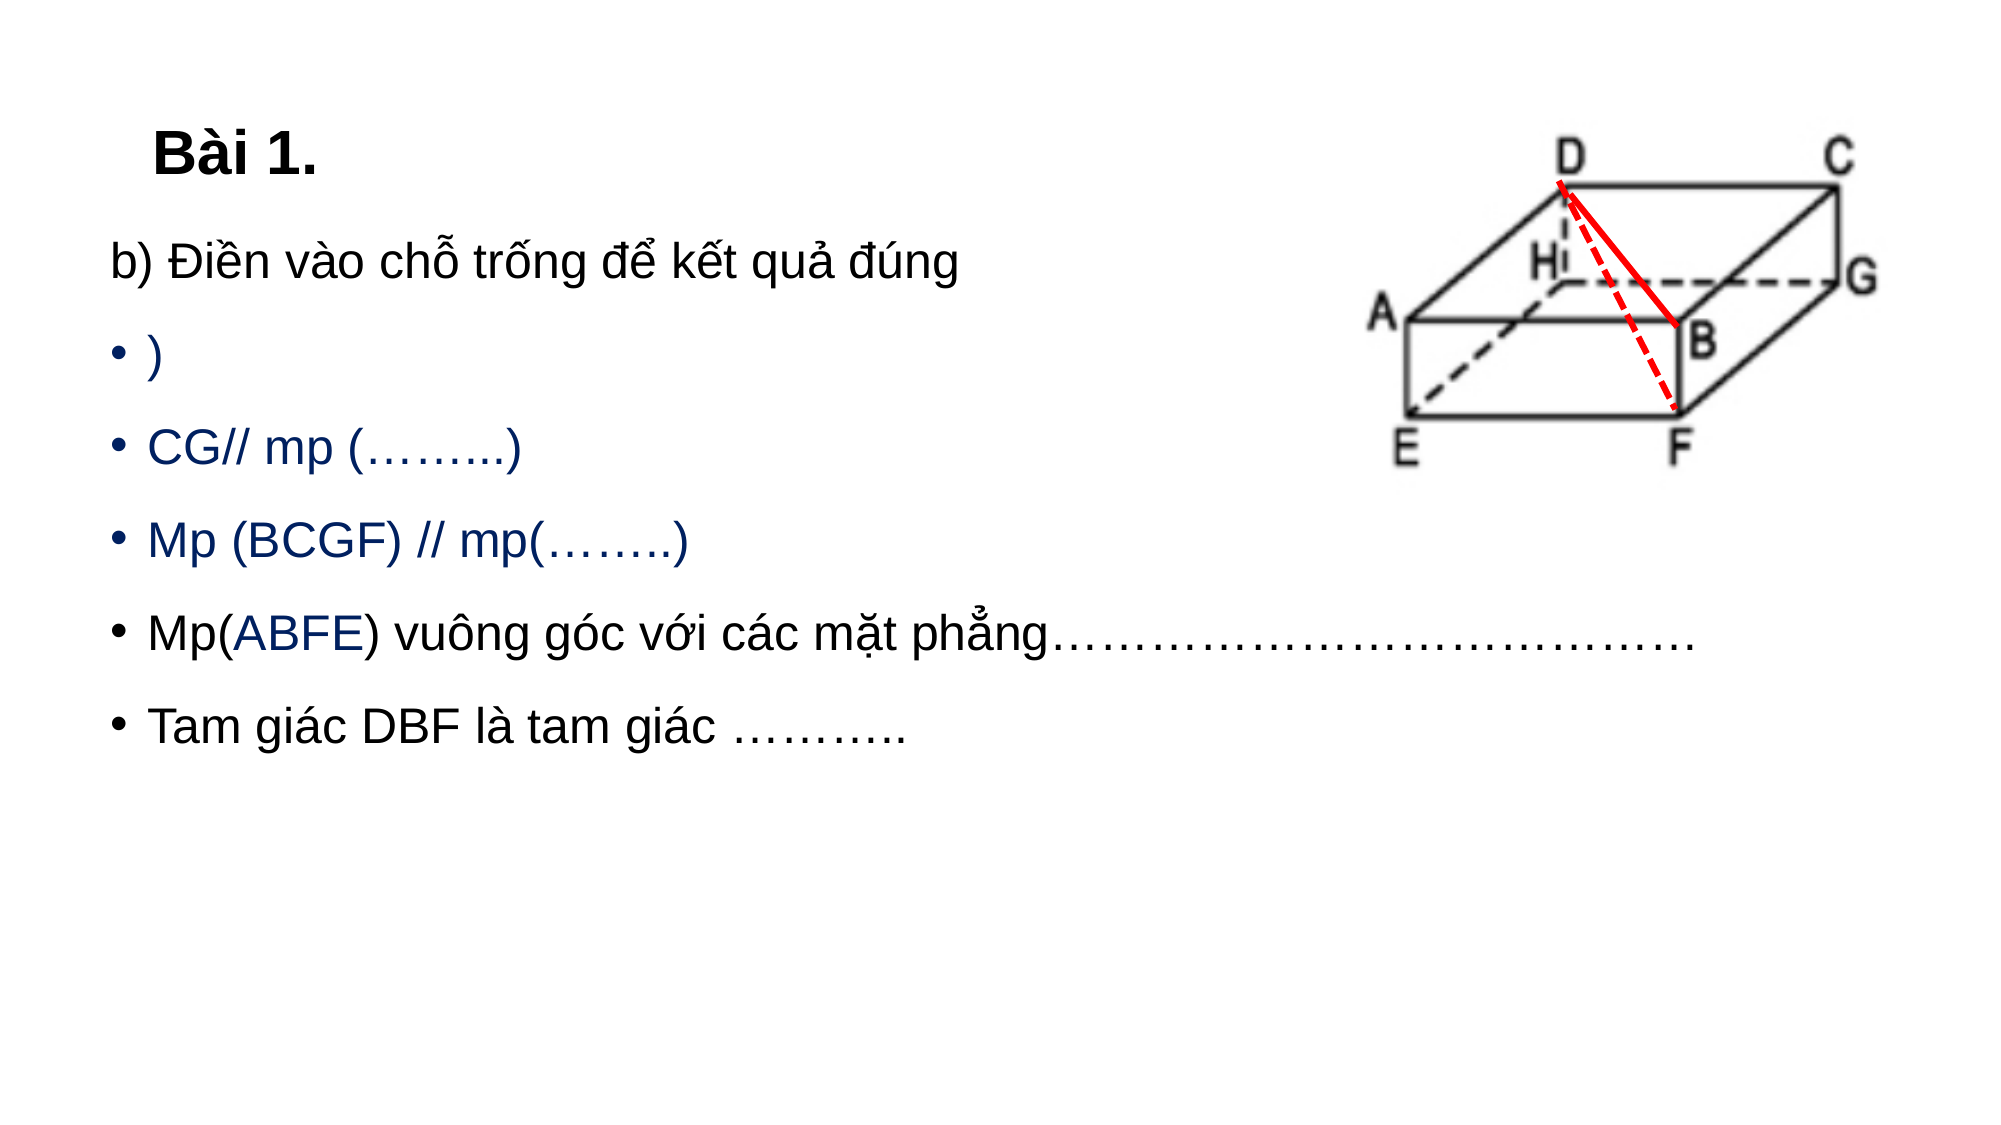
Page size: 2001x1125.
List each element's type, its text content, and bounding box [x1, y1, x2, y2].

picture [1327, 56, 1924, 511]
title Bài 1. [137, 22, 1863, 262]
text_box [1558, 180, 1676, 410]
